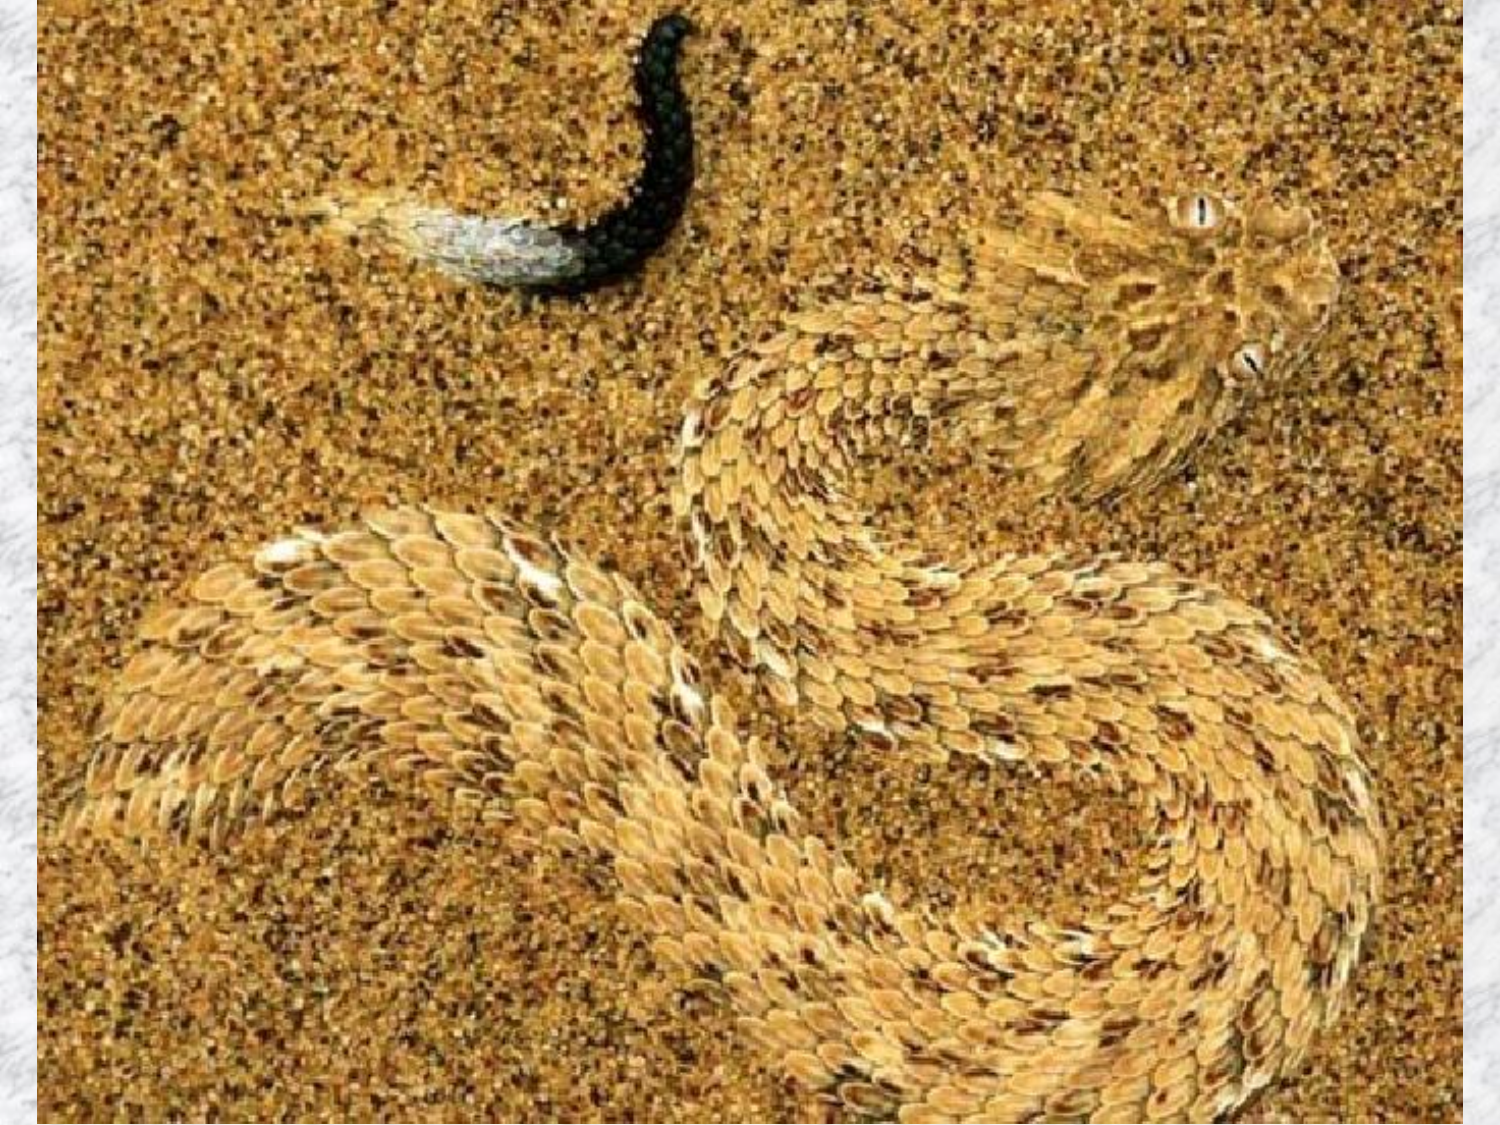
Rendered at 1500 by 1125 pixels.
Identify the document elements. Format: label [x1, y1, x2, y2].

list [37, 0, 1463, 1124]
